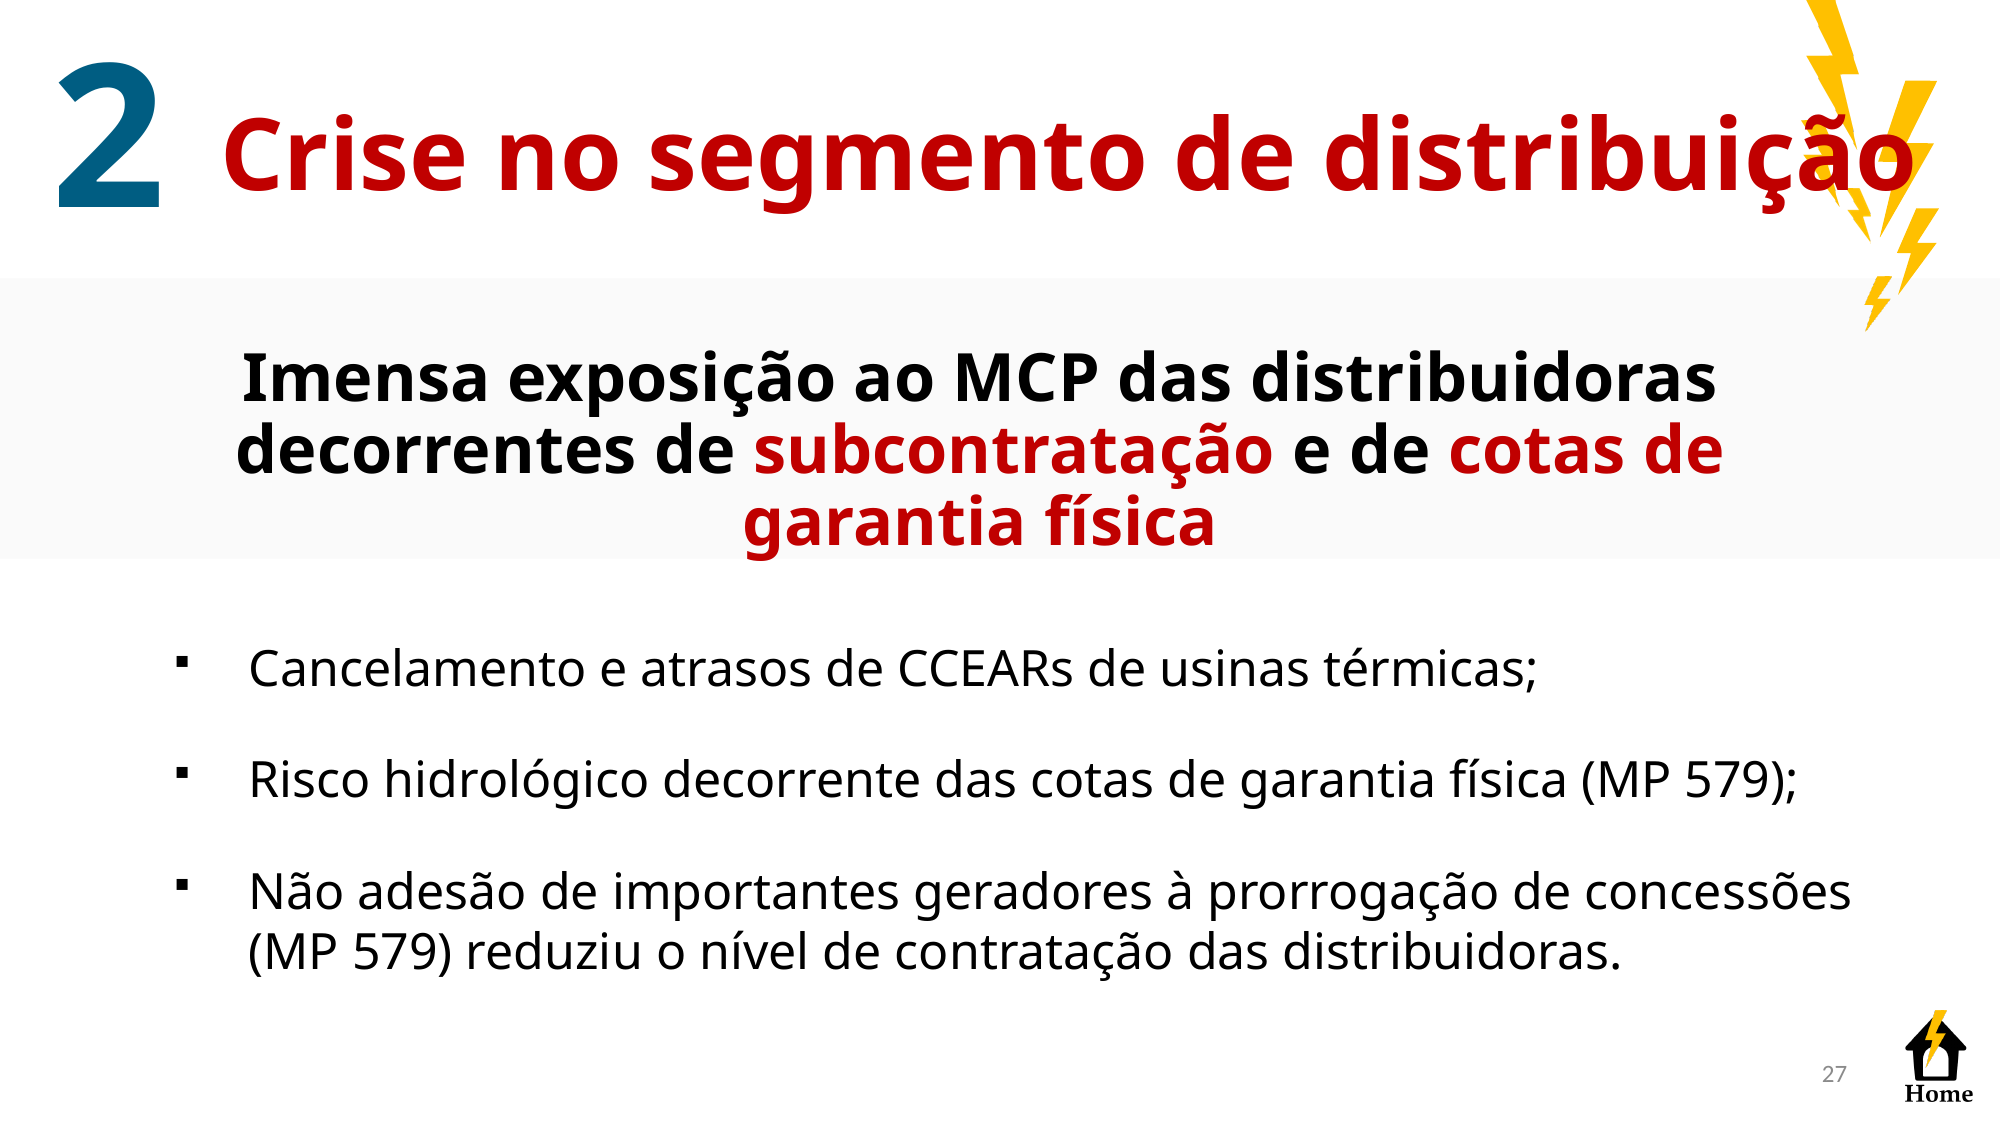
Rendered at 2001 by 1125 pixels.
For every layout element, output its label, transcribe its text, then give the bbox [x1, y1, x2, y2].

text_box [1898, 284, 1907, 295]
picture [1864, 276, 1892, 332]
picture [1889, 1010, 1989, 1124]
text_box [0, 277, 2000, 560]
text_box Imensa exposição ao MCP das distribuidoras decorrentes de subcontratação e de cotas de garantia física [71, 337, 1890, 568]
text_box 2 [36, 0, 181, 256]
picture [1801, 0, 1871, 244]
text_box [1900, 80, 1938, 96]
text_box Crise no segmento de distribuição [205, 96, 1986, 284]
slide_number 27 [1412, 1042, 1863, 1103]
text_box Cancelamento e atrasos de CCEARs de usinas térmicas; Risco hidrológico decorrente das cotas de garantia física (MP 579); Não adesão de importantes geradores à prorrogação de concessões (MP 579) reduziu o nível de contratação das distribuidoras. [158, 628, 1907, 987]
